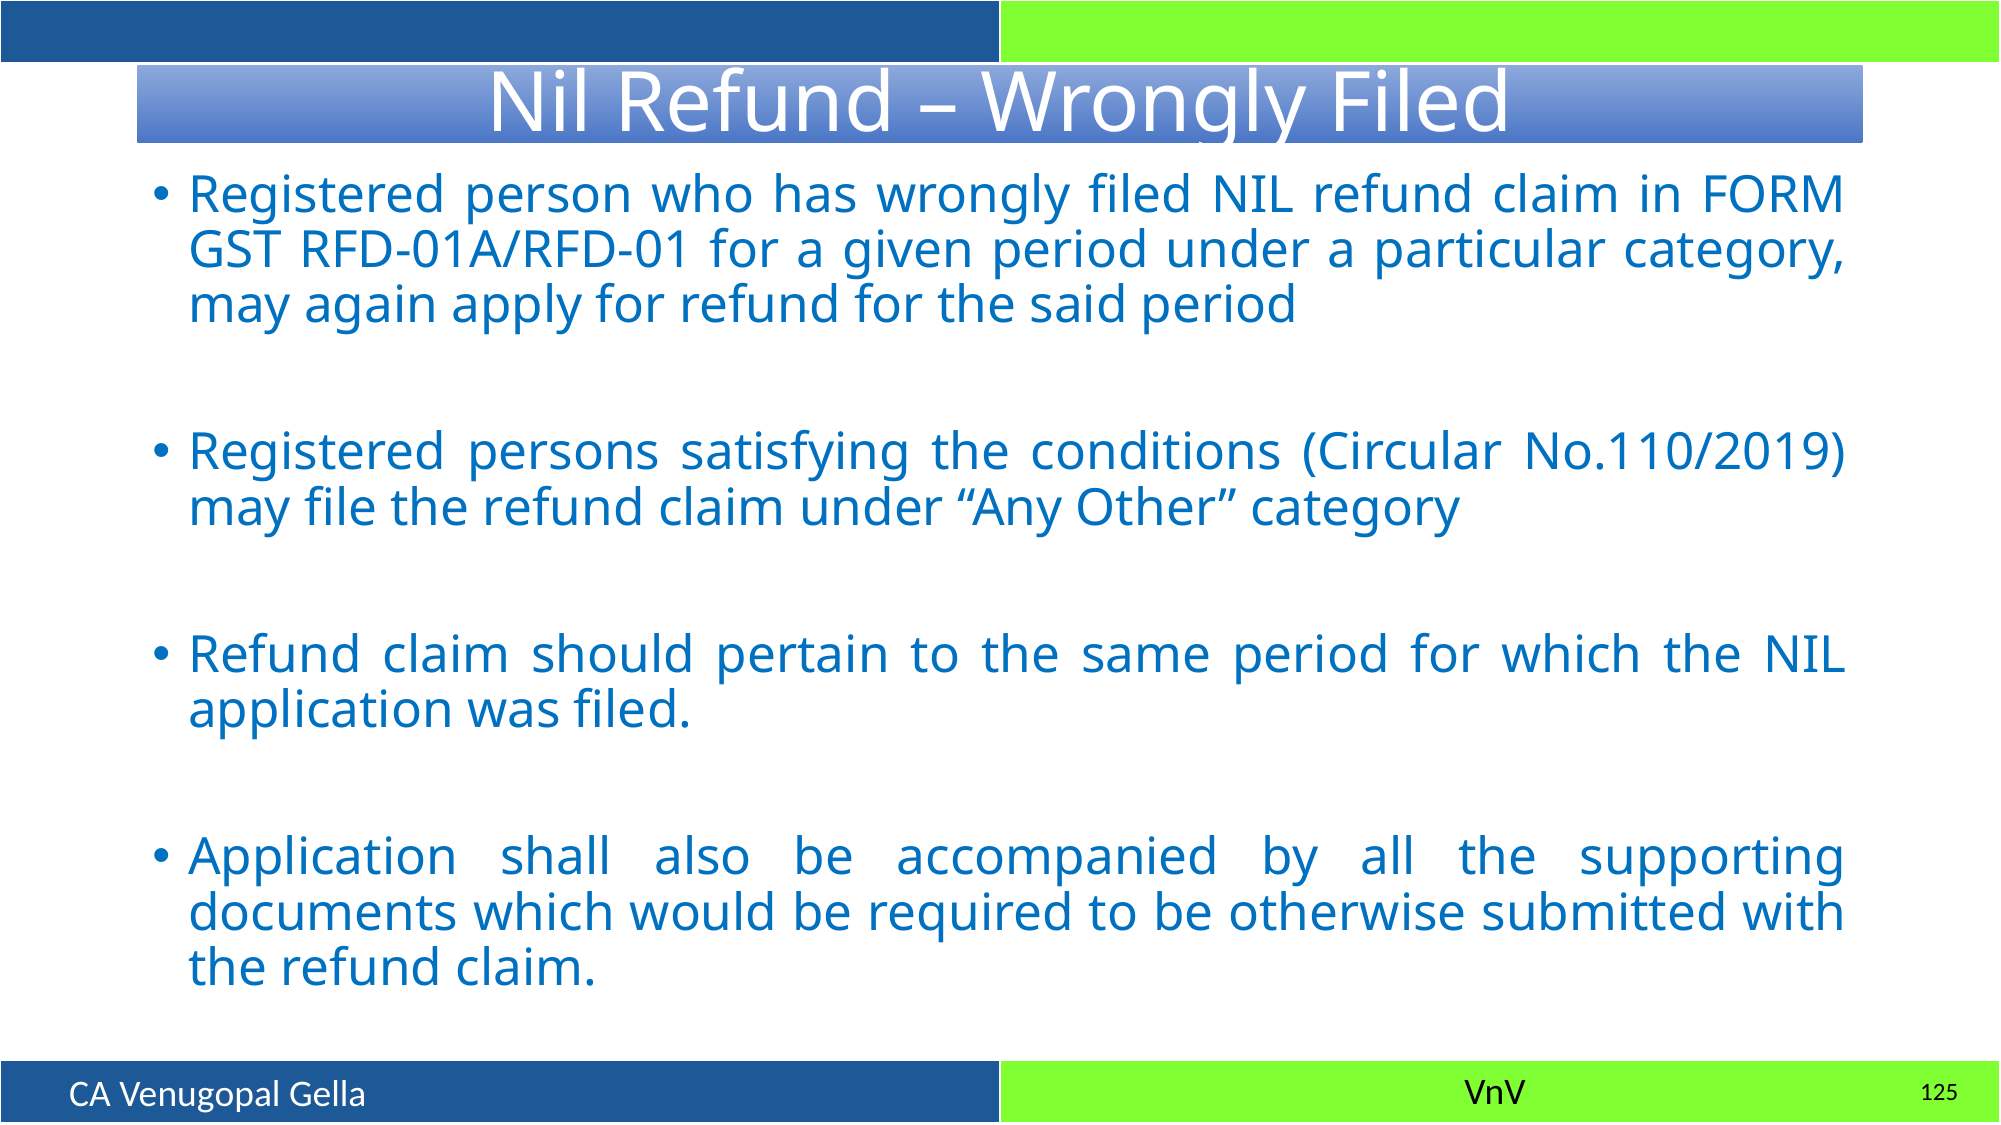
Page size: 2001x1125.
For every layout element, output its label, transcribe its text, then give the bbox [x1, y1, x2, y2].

list Registered person who has wrongly filed NIL refund claim in FORM GST RFD-01A/RFD-01 for a given period under a particular category, may again apply for refund for the said period Registered persons satisfying the conditions (Circular No.110/2019) may file the refund claim under “Any Other” category Refund claim should pertain to the same period for which the NIL application was filed. Application shall also be accompanied by all the supporting documents which would be required to be otherwise submitted with the refund claim. [137, 160, 1863, 1014]
slide_number 125 [1523, 1060, 1974, 1121]
title Nil Refund – Wrongly Filed [137, 65, 1863, 143]
